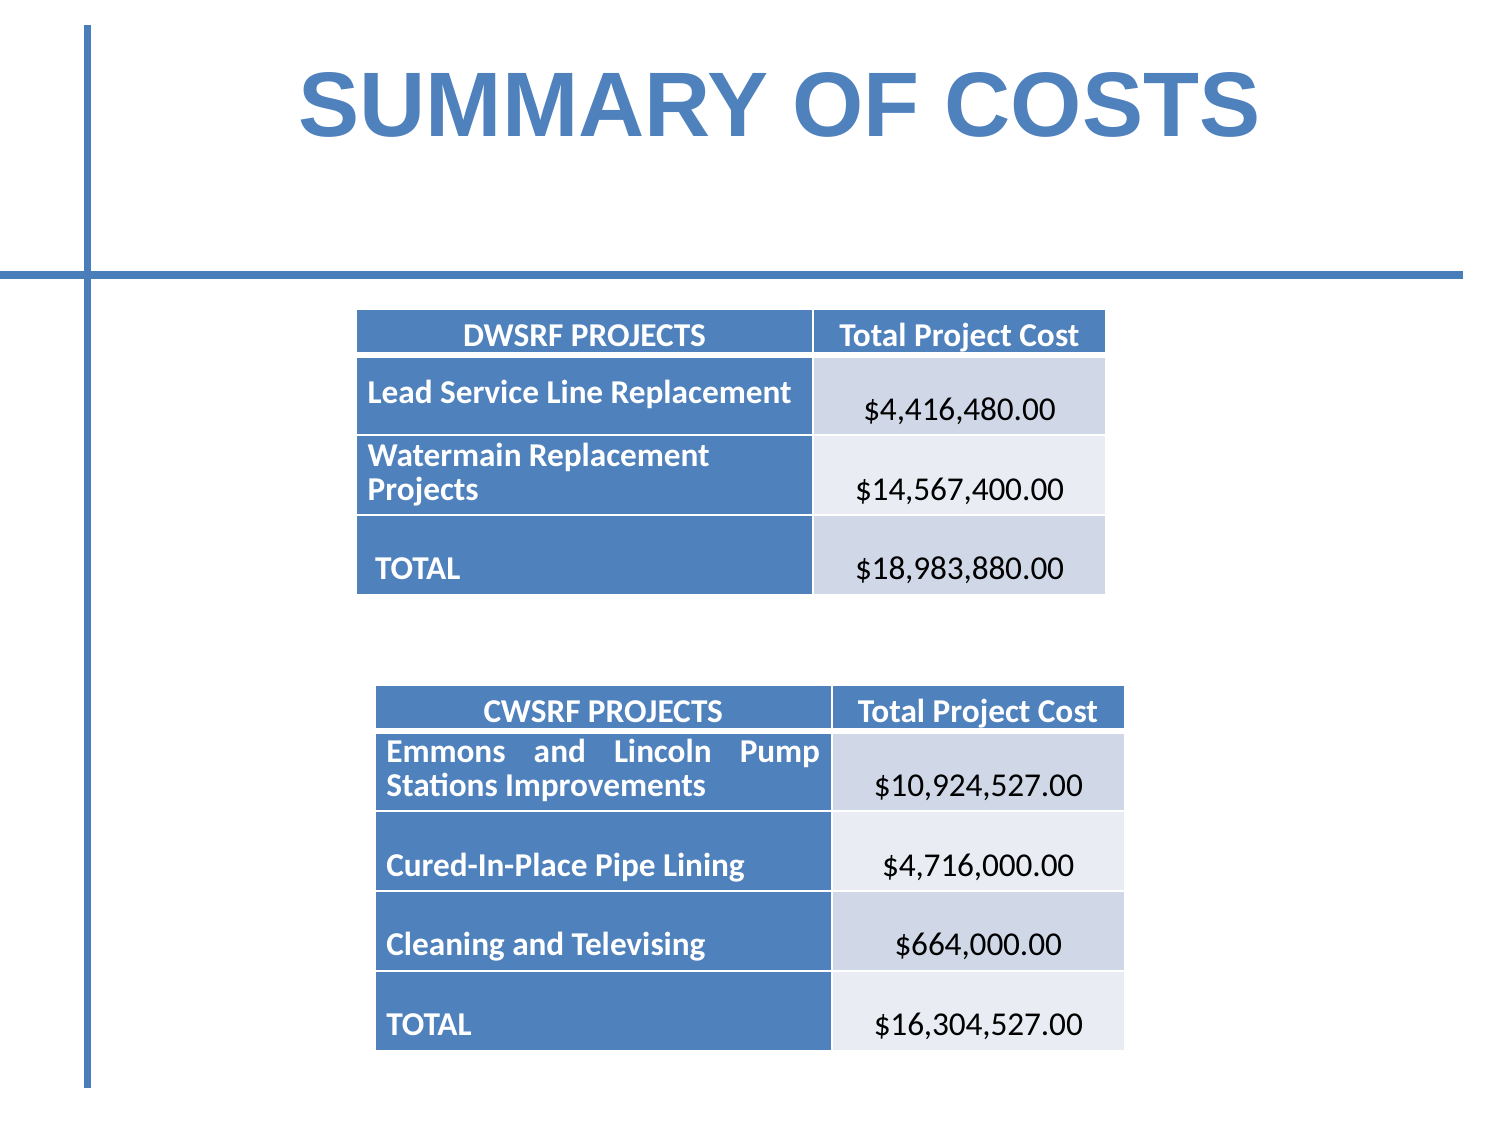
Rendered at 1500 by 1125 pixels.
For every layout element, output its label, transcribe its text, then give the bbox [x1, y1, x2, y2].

table_cell $4,416,480.00 [814, 358, 1105, 434]
table_cell $16,304,527.00 [833, 972, 1124, 1050]
table_cell $14,567,400.00 [814, 436, 1105, 514]
table_cell $664,000.00 [833, 892, 1124, 970]
table_header CWSRF PROJECTS [376, 686, 831, 728]
table_cell TOTAL [357, 516, 812, 594]
table_cell $4,716,000.00 [833, 812, 1124, 890]
table_header DWSRF PROJECTS [357, 310, 812, 352]
table_cell $18,983,880.00 [814, 516, 1105, 594]
table_cell TOTAL [376, 972, 831, 1050]
table_cell Emmons and Lincoln Pump Stations Improvements [376, 734, 831, 810]
table_cell Watermain Replacement Projects [357, 436, 812, 514]
text_box SUMMARY OF COSTS [283, 37, 1277, 163]
table_header Total Project Cost [833, 686, 1124, 728]
table_cell Cleaning and Televising [376, 892, 831, 970]
table_header Total Project Cost [814, 310, 1105, 352]
table_cell Lead Service Line Replacement [357, 358, 812, 434]
table_cell $10,924,527.00 [833, 734, 1124, 810]
table_cell Cured-In-Place Pipe Lining [376, 812, 831, 890]
